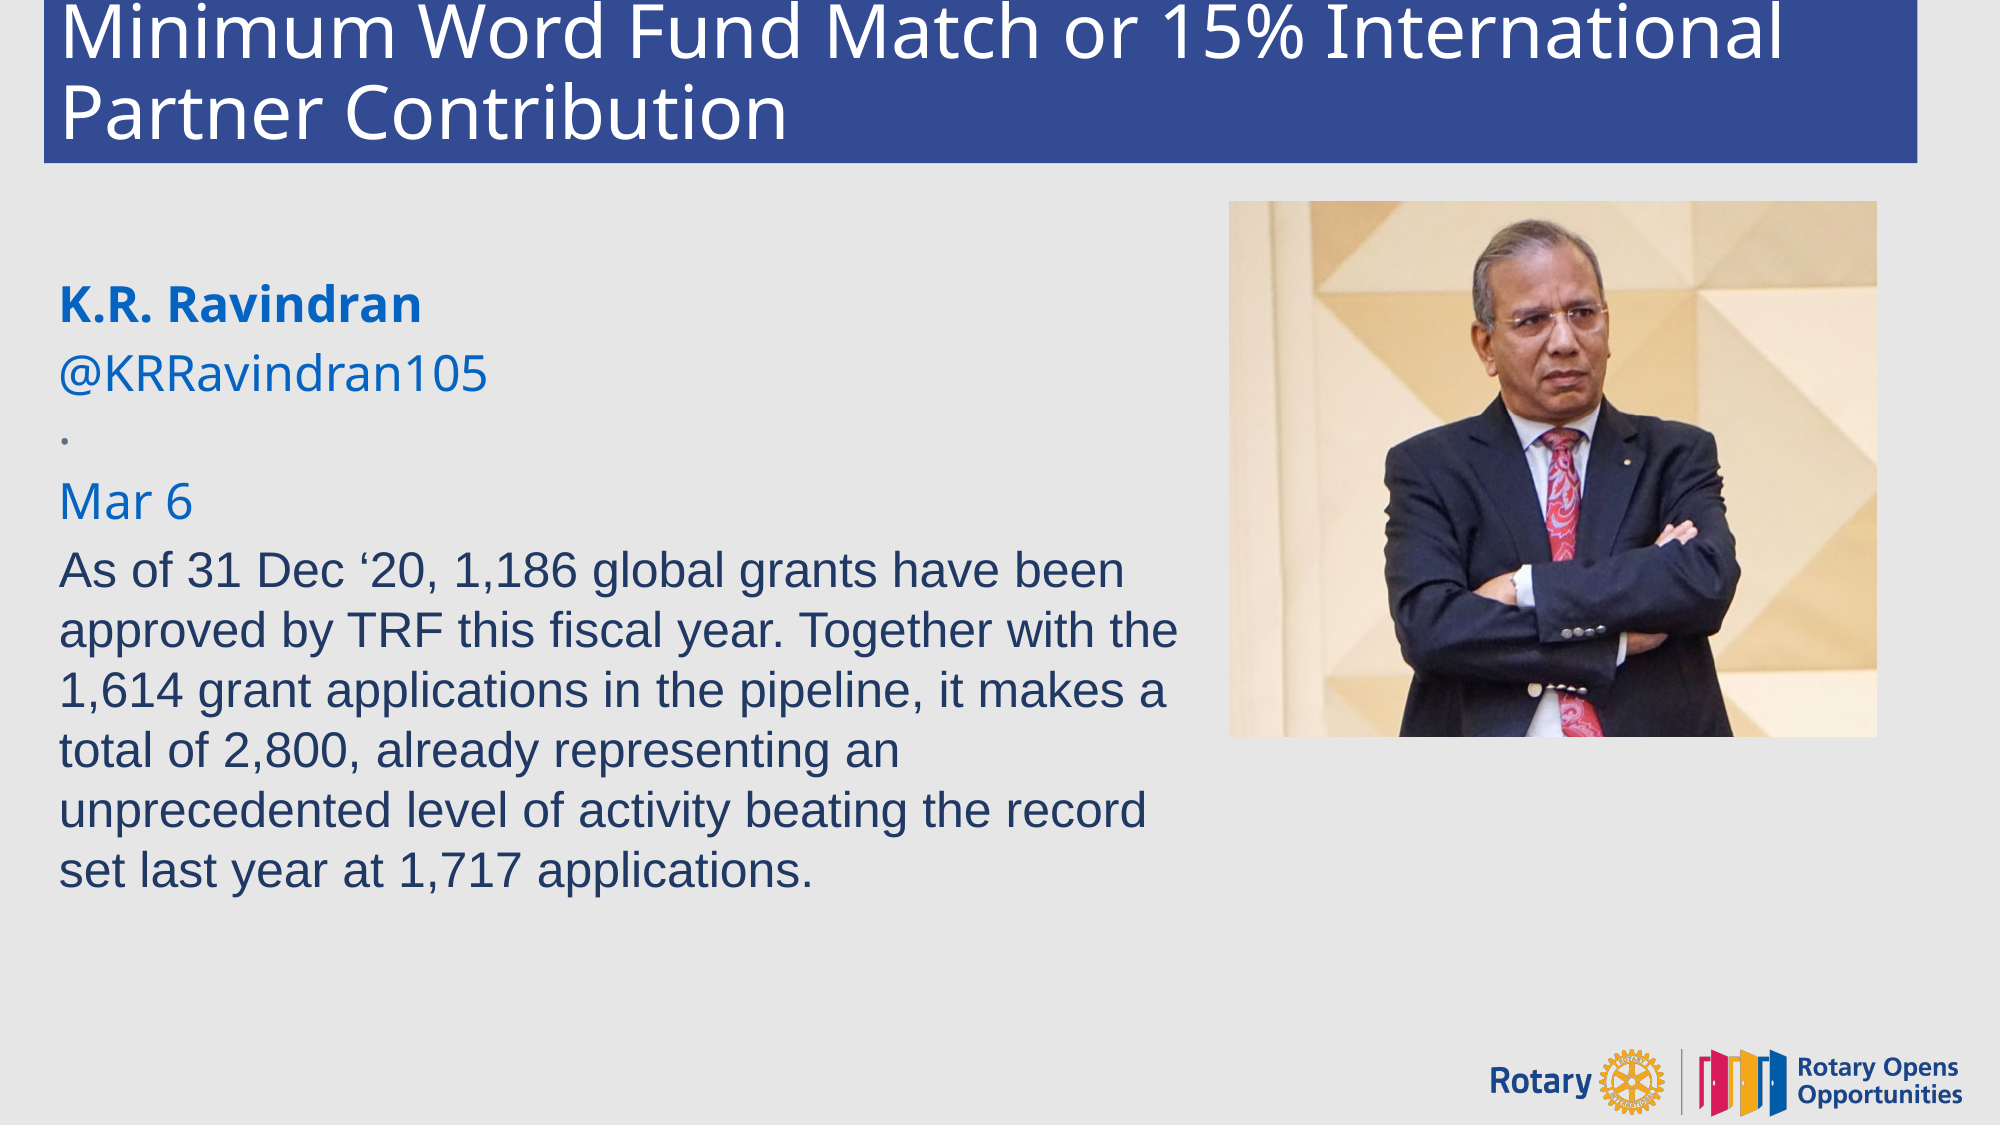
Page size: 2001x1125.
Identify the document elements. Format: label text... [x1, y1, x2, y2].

picture [1490, 1049, 1962, 1117]
title New Policy on World Fund Match—No $15,000 Minimum Word Fund Match or 15% International Partner Contribution [44, 0, 1918, 164]
text_box K.R. Ravindran @KRRavindran105 · Mar 6 As of 31 Dec ‘20, 1,186 global grants have been approved by TRF this fiscal year. Together with the 1,614 grant applications in the pipeline, it makes a total of 2,800, already representing an unprecedented level of activity beating the record set last year at 1,717 applications. [44, 265, 1240, 906]
picture [1229, 201, 1877, 737]
